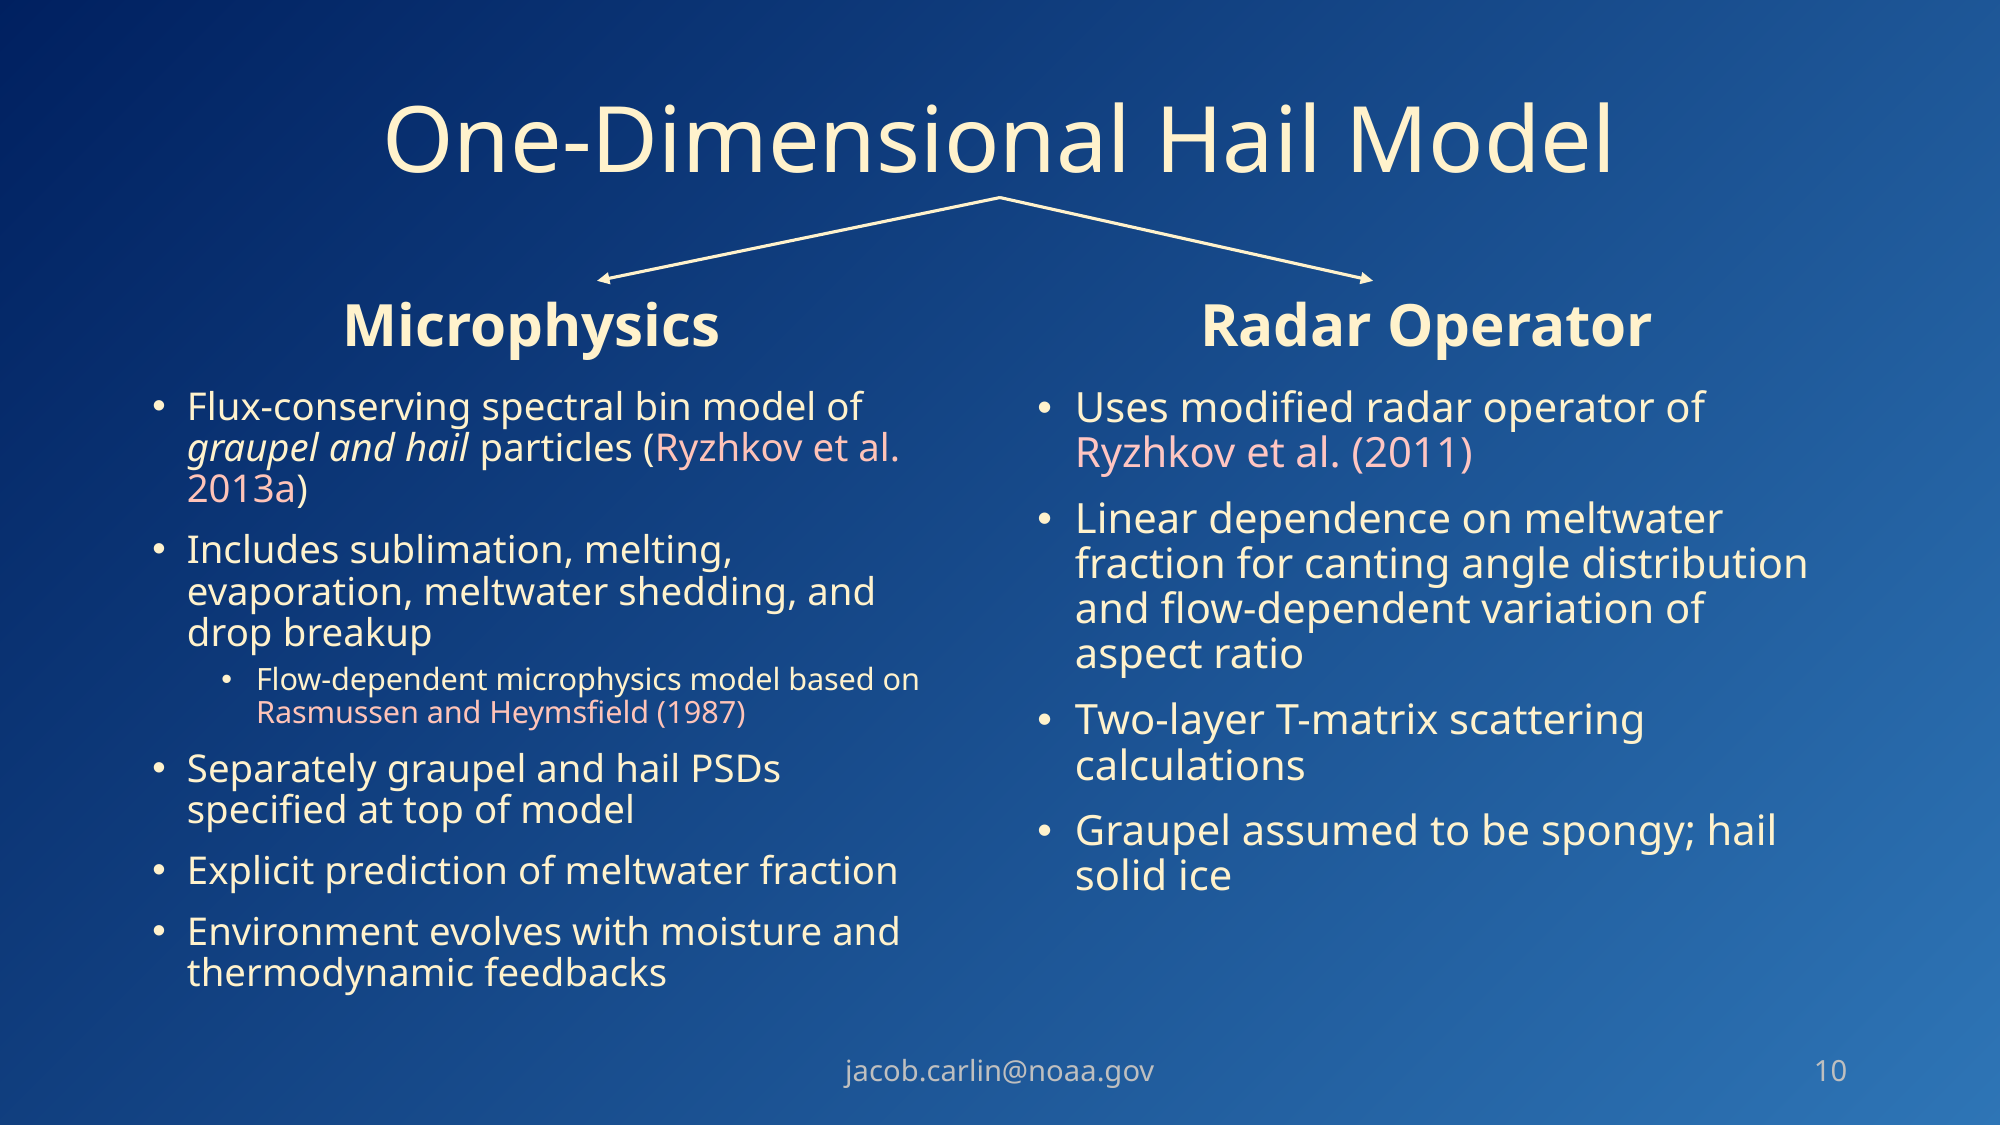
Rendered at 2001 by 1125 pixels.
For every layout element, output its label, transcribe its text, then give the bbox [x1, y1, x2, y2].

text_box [999, 197, 1374, 281]
list Flux-conserving spectral bin model of graupel and hail particles (Ryzhkov et al. 2013a) Includes sublimation, melting, evaporation, meltwater shedding, and drop breakup Flow-dependent microphysics model based on Rasmussen and Heymsfield (1987) Separately graupel and hail PSDs specified at top of model Explicit prediction of meltwater fraction Environment evolves with moisture and thermodynamic feedbacks [137, 379, 947, 1014]
footer jacob.carlin@noaa.gov [662, 1042, 1338, 1103]
text_box Radar Operator [1065, 280, 1789, 366]
text_box Uses modified radar operator of Ryzhkov et al. (2011) Linear dependence on meltwater fraction for canting angle distribution and flow-dependent variation of aspect ratio Two-layer T-matrix scattering calculations Graupel assumed to be spongy; hail solid ice [1022, 379, 1832, 1014]
slide_number 10 [1412, 1042, 1863, 1103]
text_box Microphysics [170, 280, 893, 366]
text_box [597, 197, 999, 281]
title One-Dimensional Hail Model [137, 33, 1863, 252]
